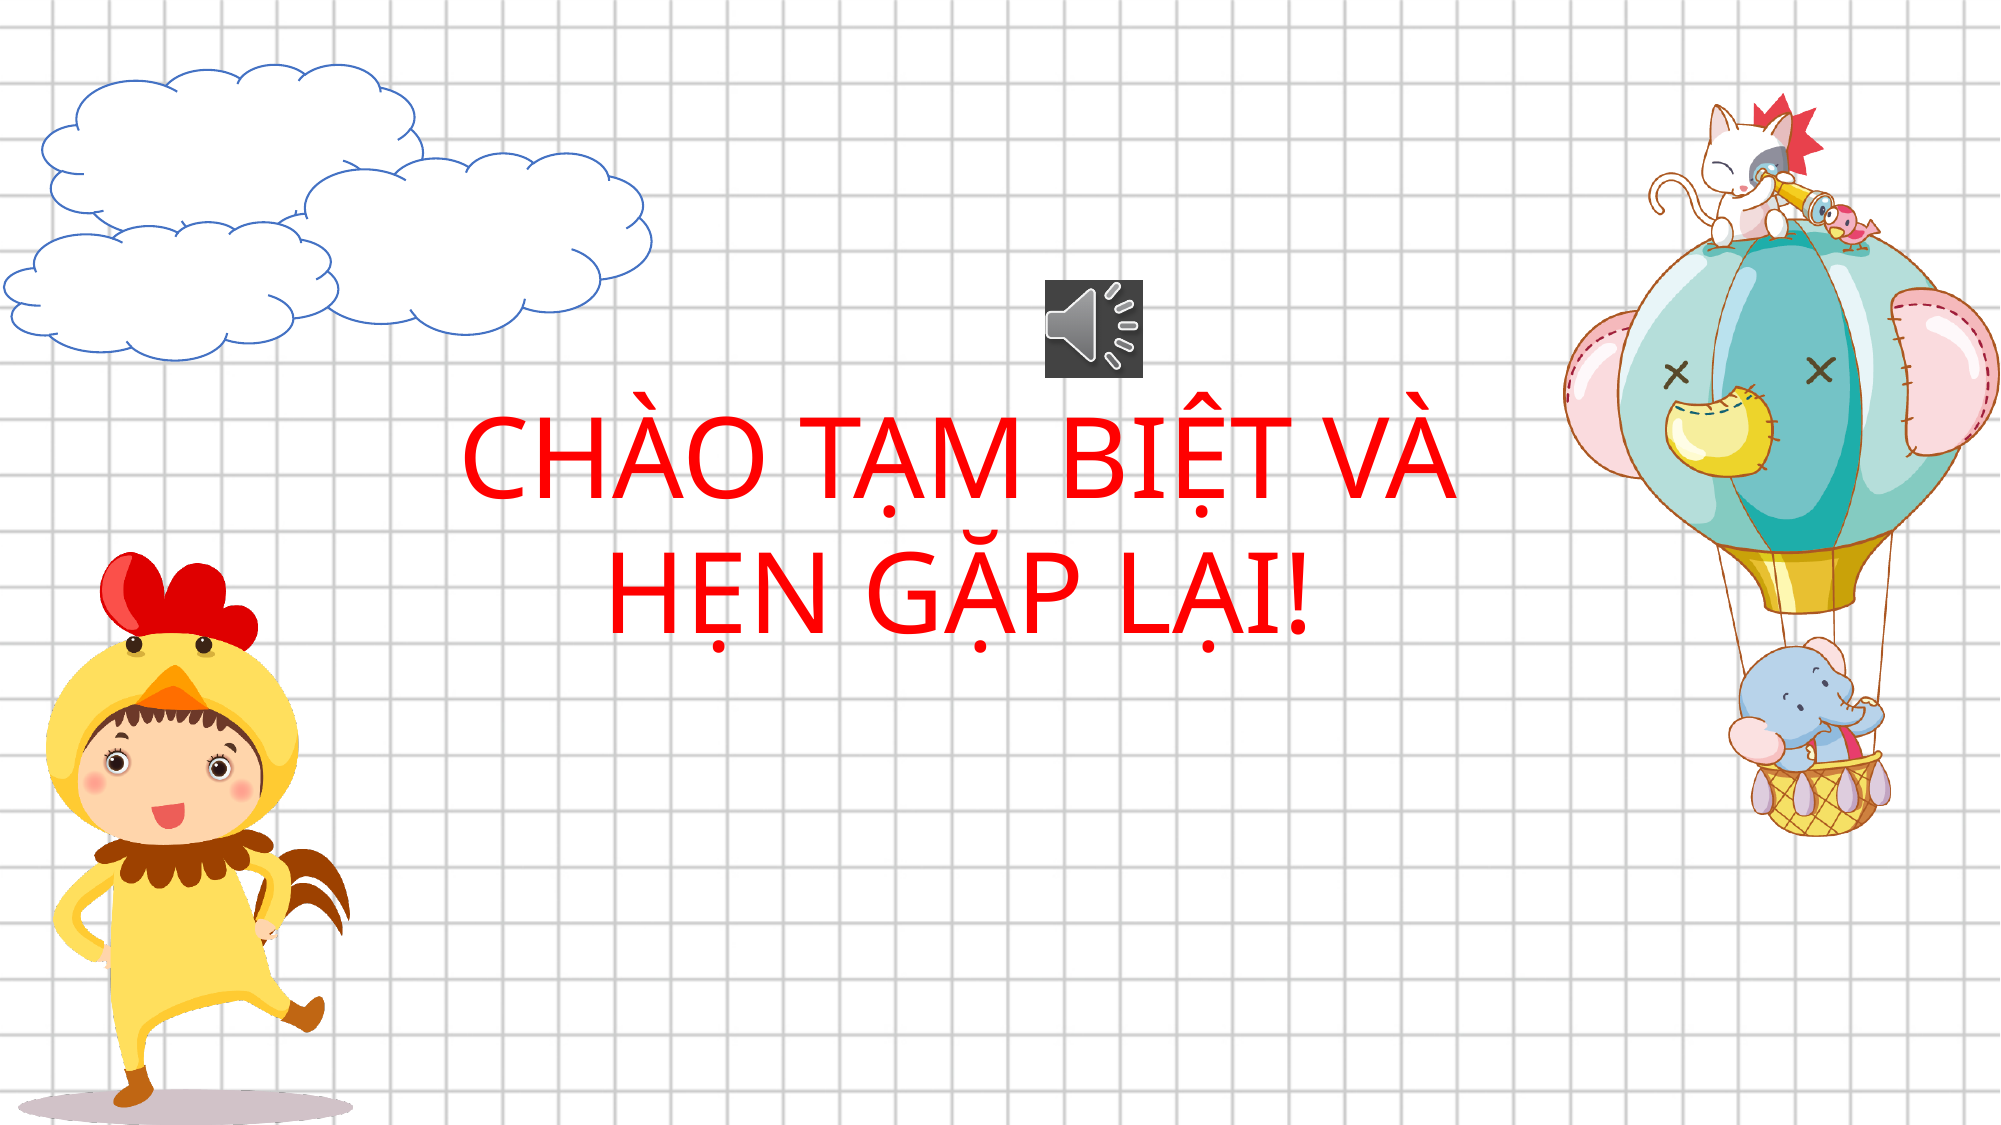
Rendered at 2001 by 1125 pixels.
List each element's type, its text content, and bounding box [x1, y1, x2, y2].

picture [0, 0, 2001, 1125]
text_box [2, 221, 340, 362]
text_box CHÀO TẠM BIỆT VÀ HẸN GẶP LẠI! [388, 378, 1528, 664]
text_box [278, 152, 653, 336]
text_box [41, 63, 425, 231]
